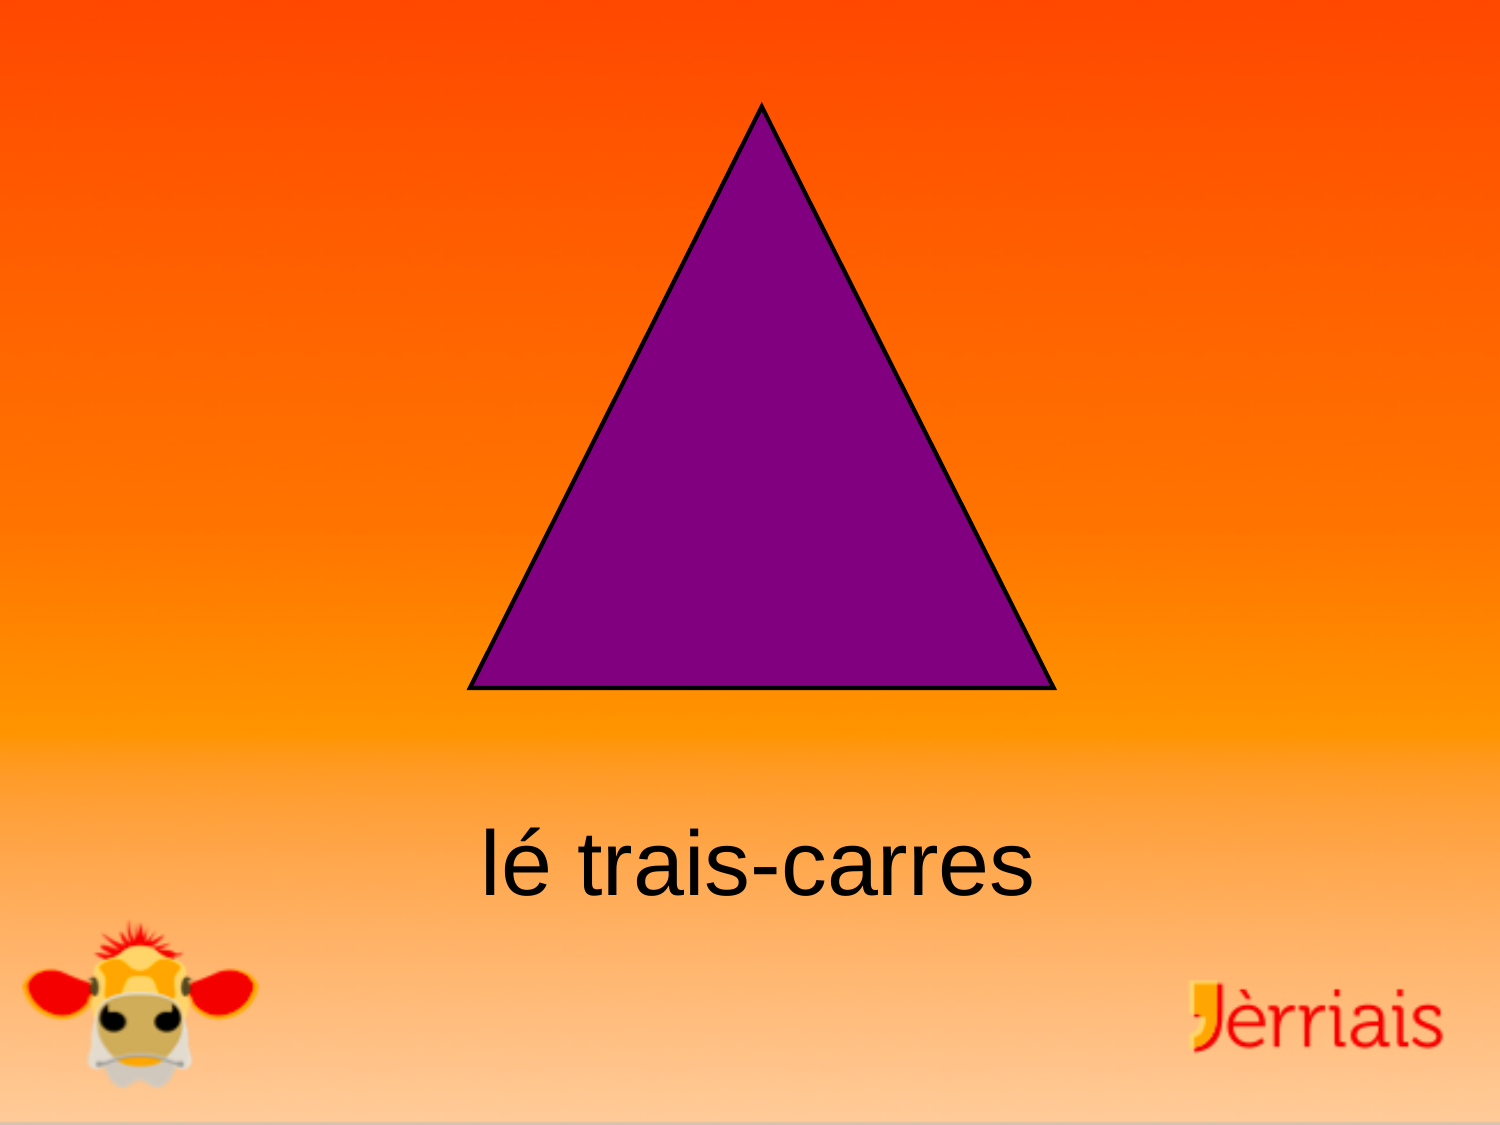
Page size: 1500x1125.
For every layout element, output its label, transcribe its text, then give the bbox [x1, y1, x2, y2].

picture [0, 0, 1500, 1125]
text_box lé trais-carres [390, 787, 1128, 924]
text_box [469, 105, 1055, 689]
